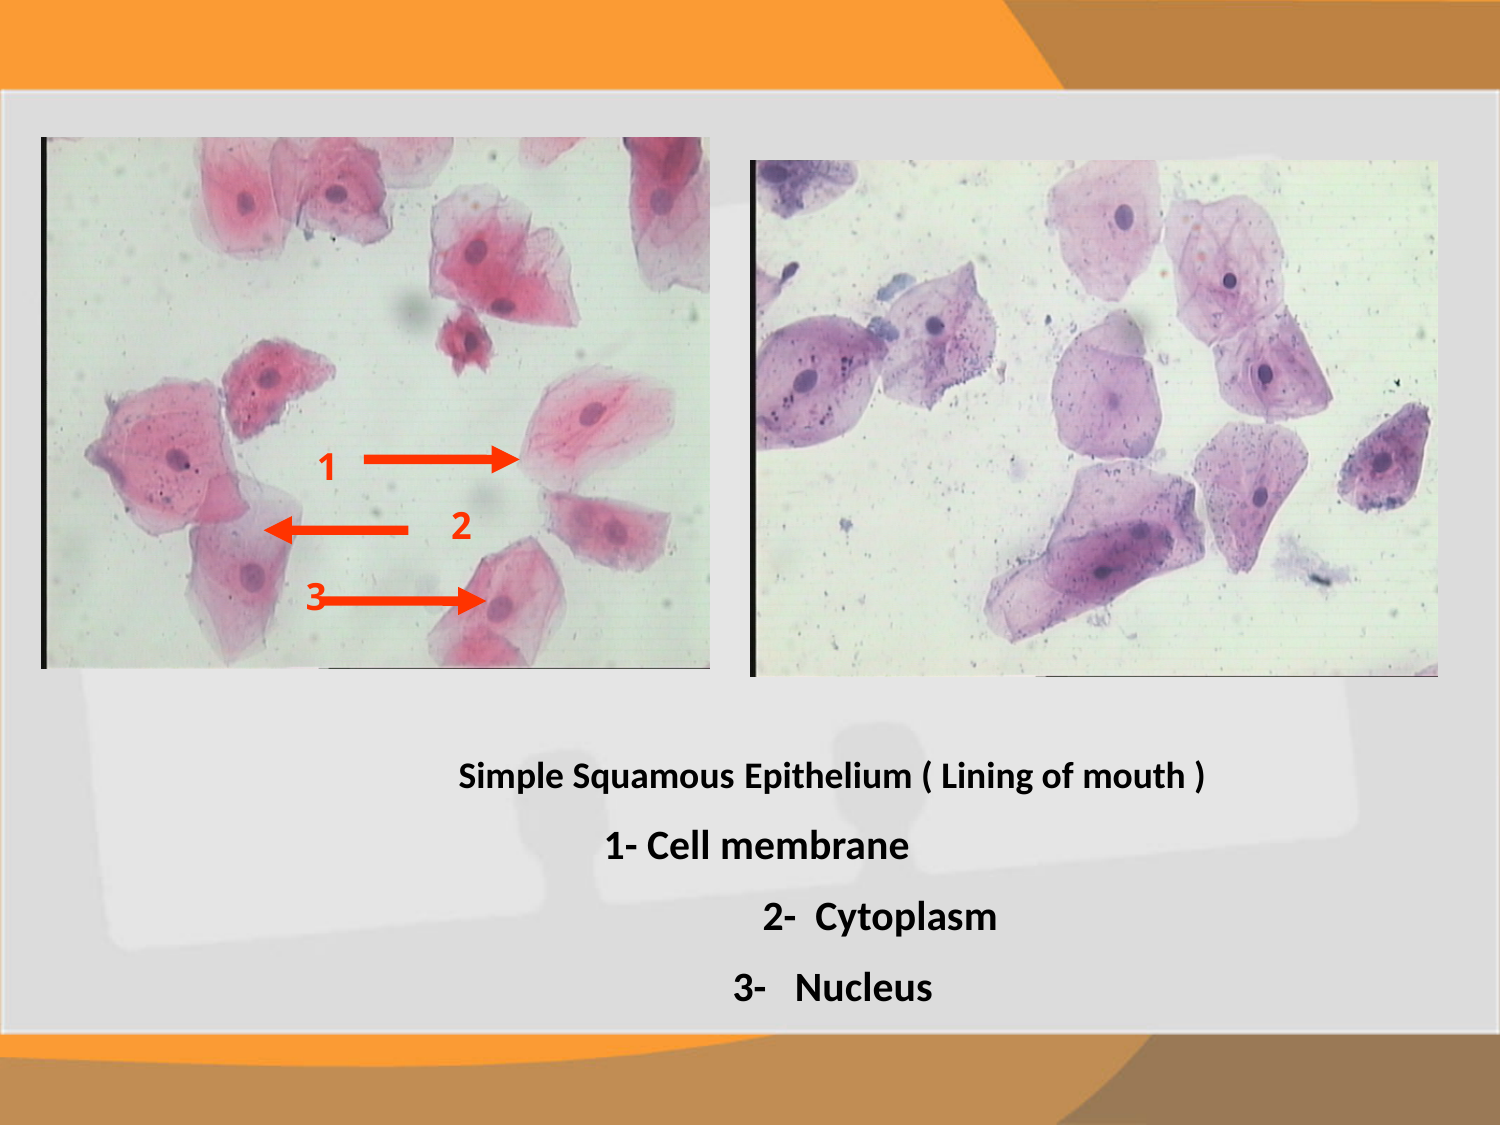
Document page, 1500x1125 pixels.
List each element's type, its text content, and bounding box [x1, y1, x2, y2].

text_box Simple Squamous Epithelium ( Lining of mouth ) 1- Cell membrane 2- Cytoplasm 3- Nucleus [360, 739, 1306, 1017]
picture [0, 0, 1500, 1125]
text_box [41, 136, 710, 669]
